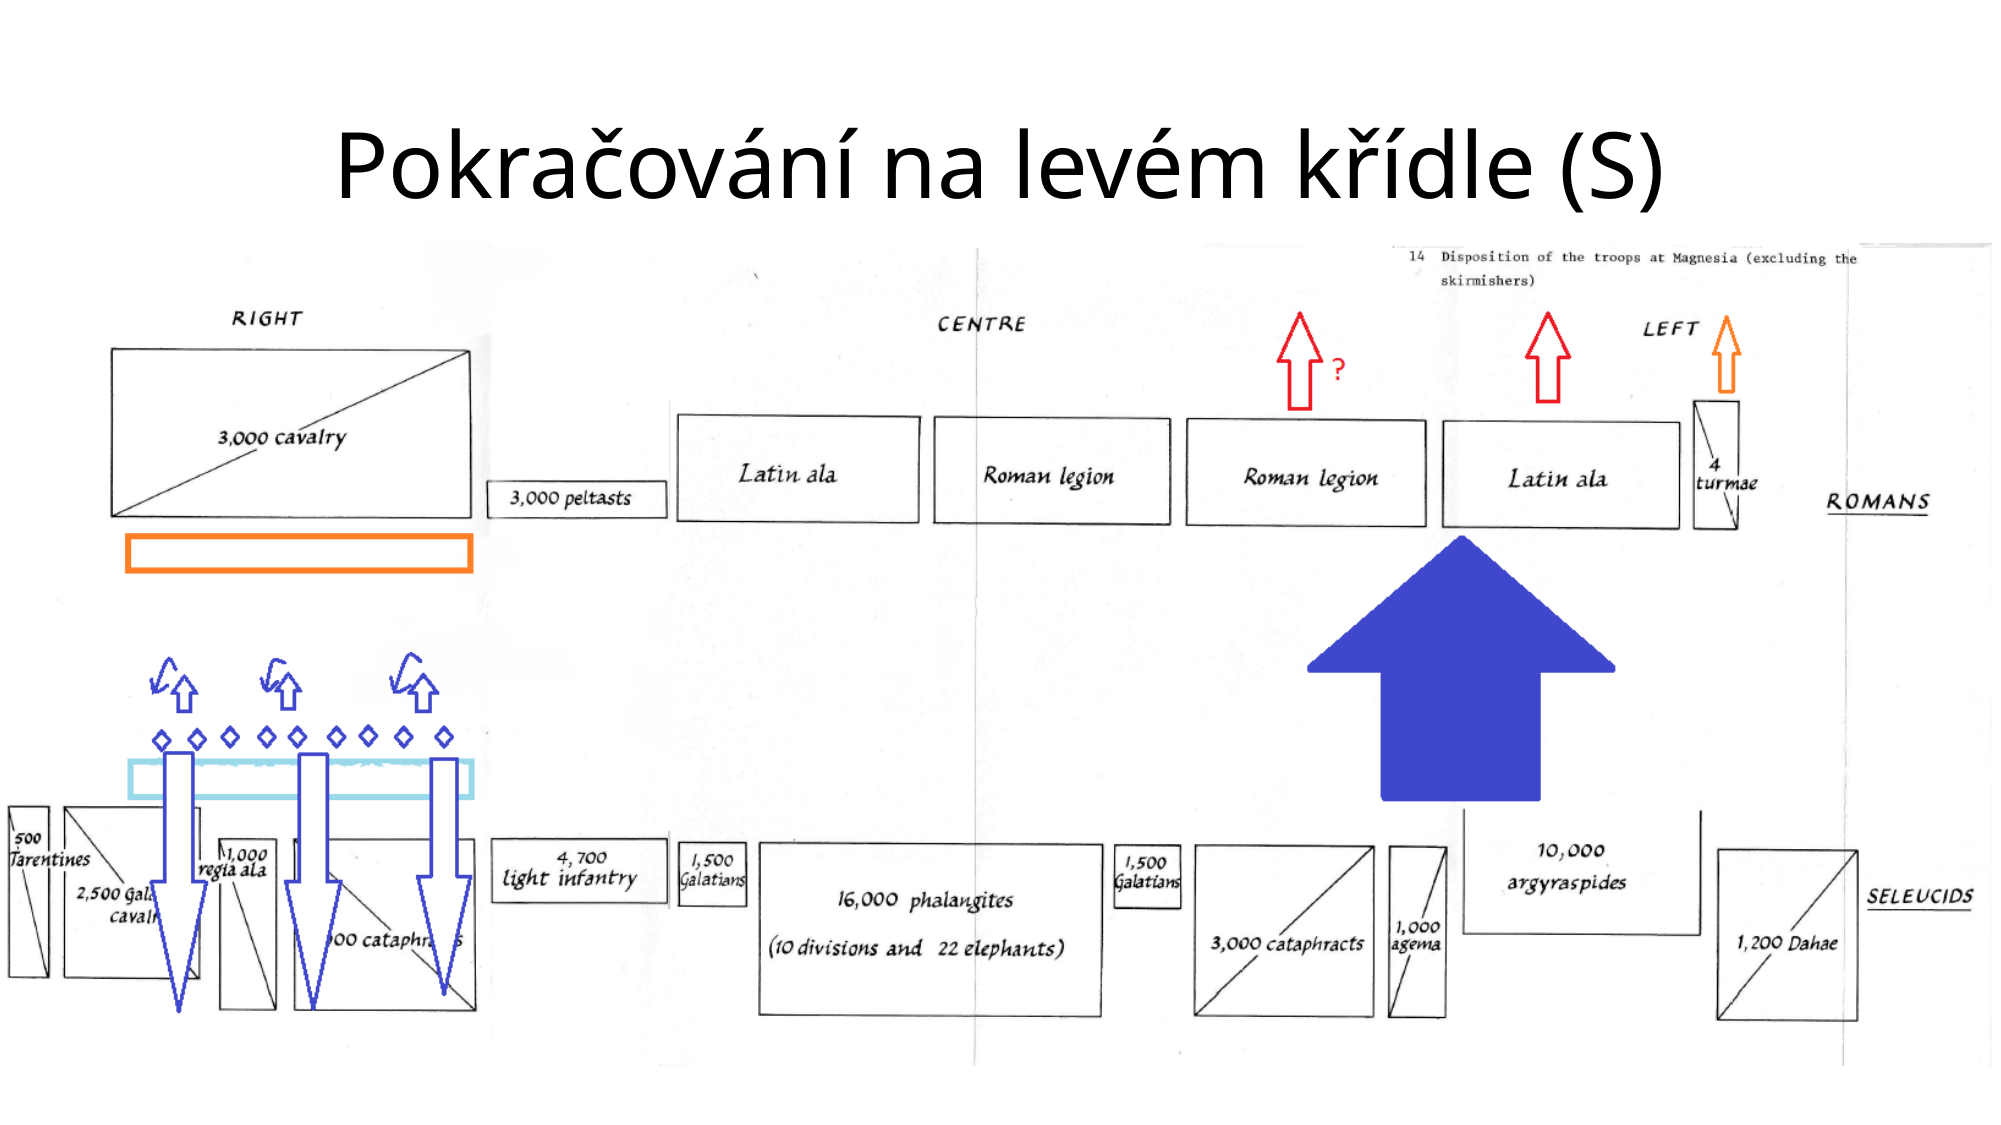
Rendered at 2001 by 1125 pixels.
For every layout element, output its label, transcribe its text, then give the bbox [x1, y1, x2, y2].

title Pokračování na levém křídle (S) [137, 59, 1863, 243]
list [0, 243, 1993, 1066]
